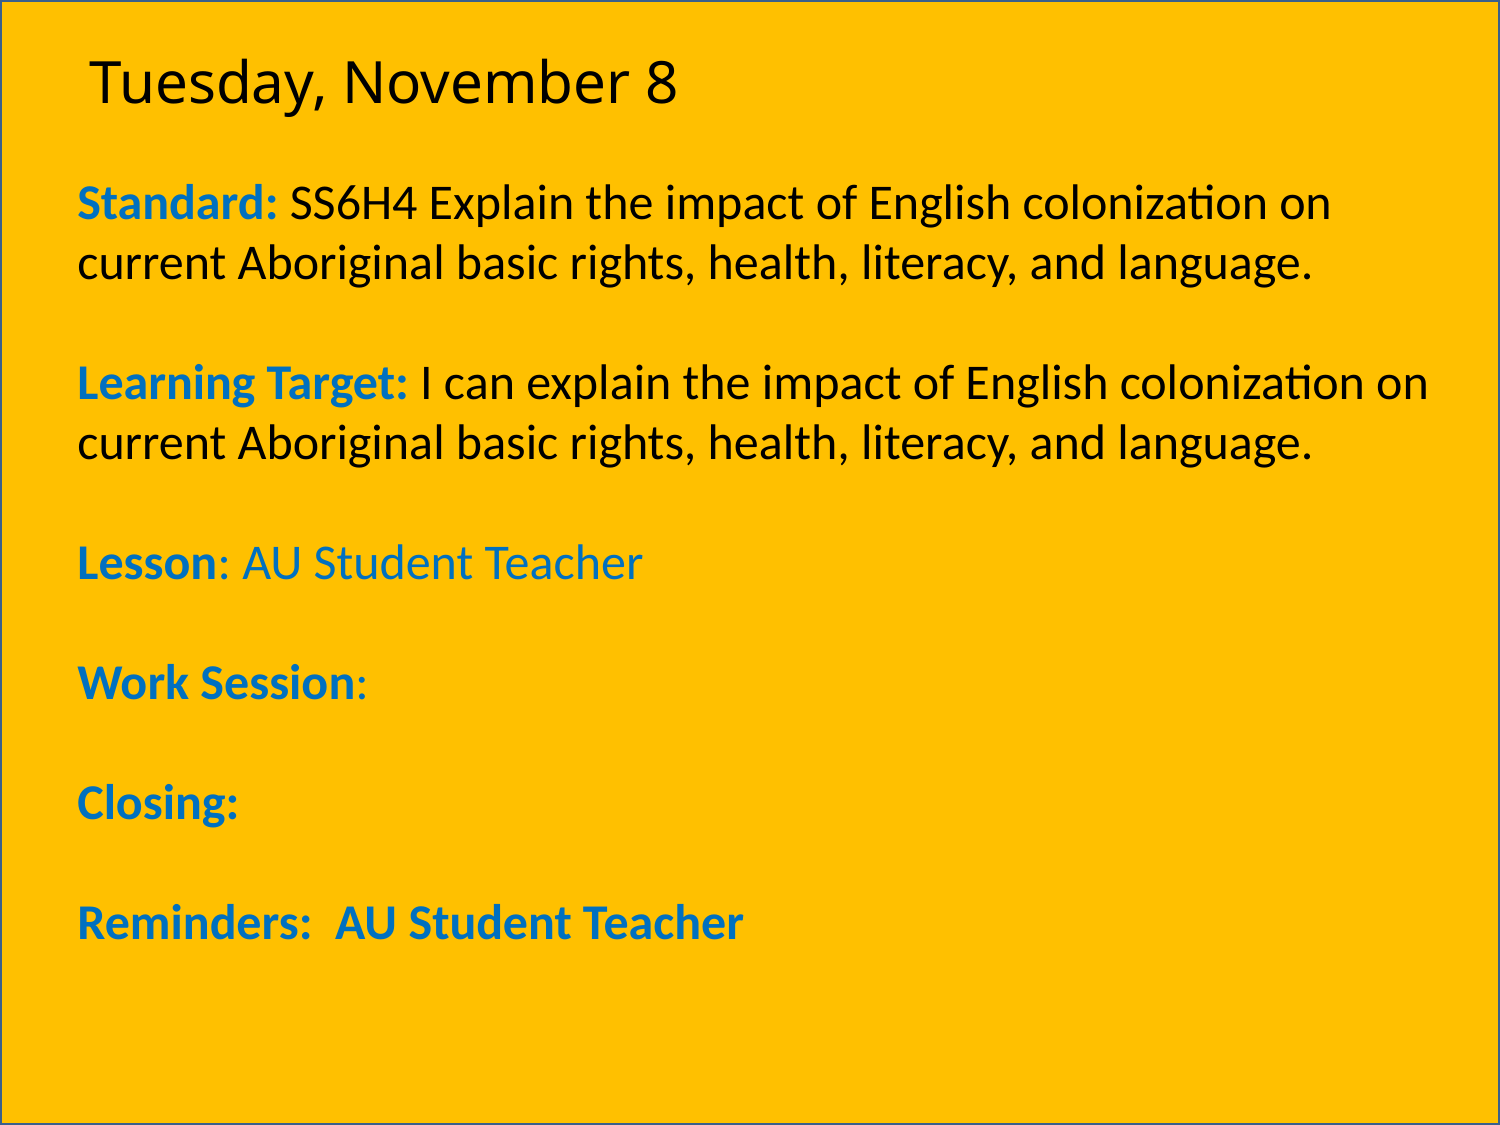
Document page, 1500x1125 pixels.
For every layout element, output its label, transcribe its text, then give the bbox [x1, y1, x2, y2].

text_box Tuesday, November 8 [74, 37, 1050, 123]
text_box [0, 0, 1500, 1125]
text_box Standard: SS6H4 Explain the impact of English colonization on current Aboriginal basic rights, health, literacy, and language. Learning Target: I can explain the impact of English colonization on current Aboriginal basic rights, health, literacy, and language. Lesson: AU Student Teacher Work Session: Closing: Reminders: AU Student Teacher [62, 162, 1450, 1003]
